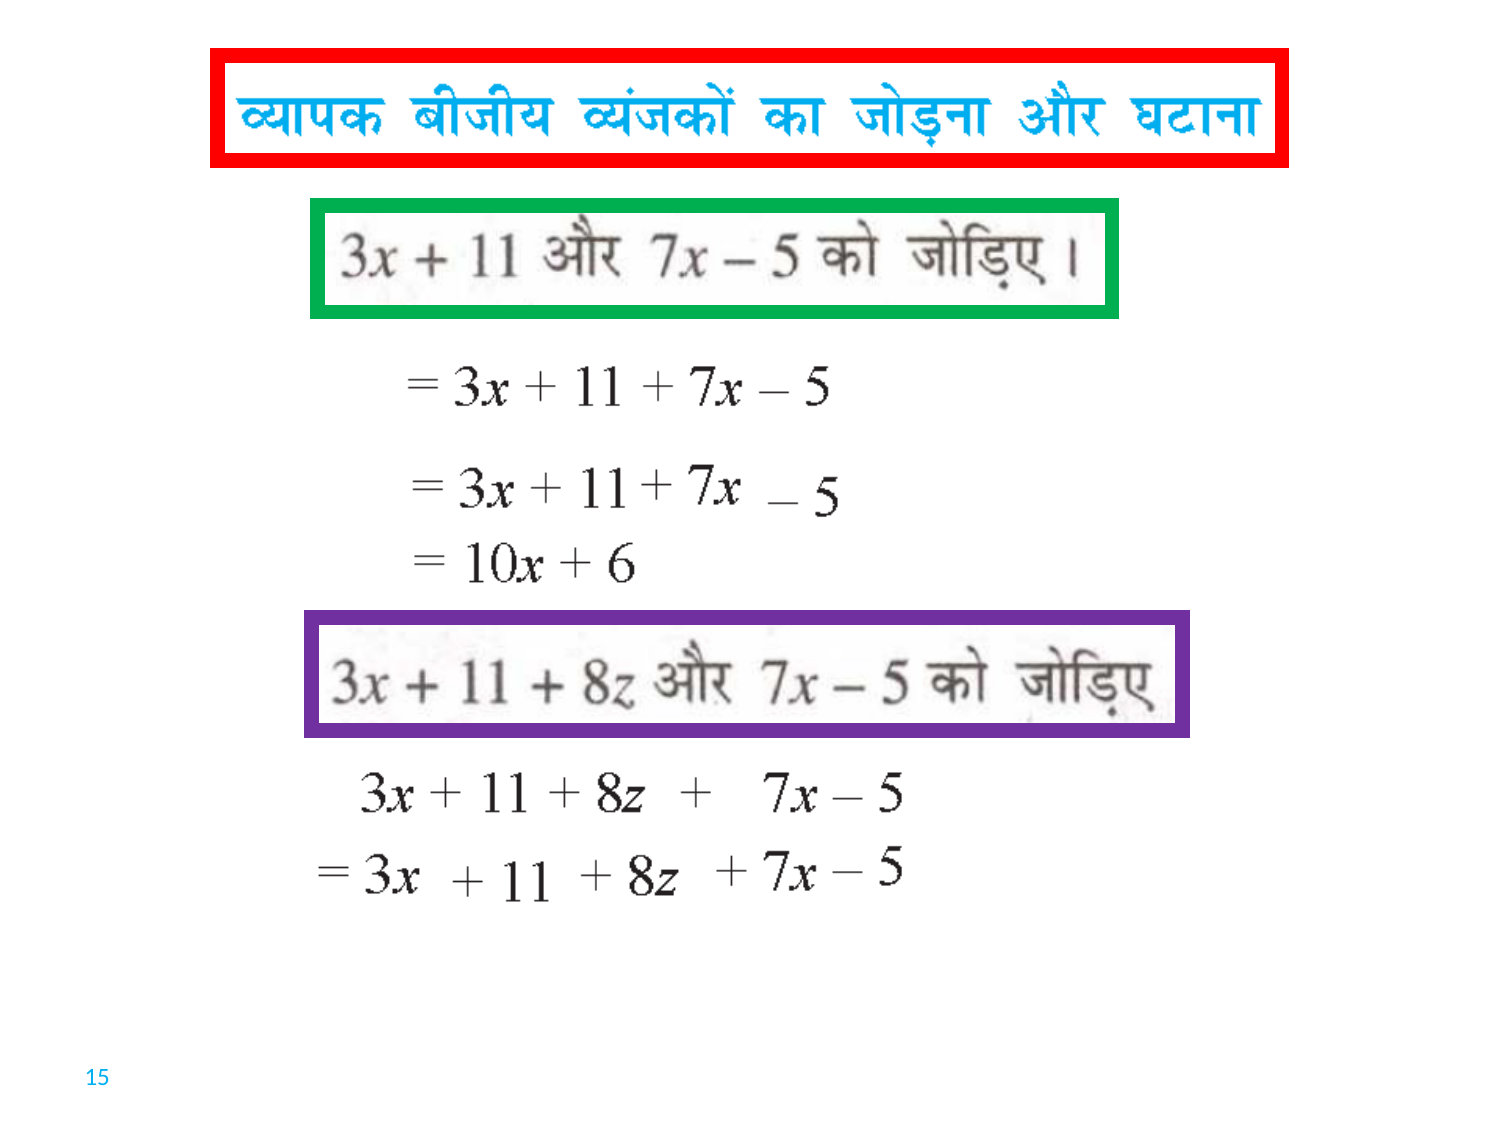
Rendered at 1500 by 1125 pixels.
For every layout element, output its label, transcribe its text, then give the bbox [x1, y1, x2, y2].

picture [449, 849, 558, 913]
picture [399, 449, 658, 608]
picture [399, 343, 844, 426]
picture [299, 749, 941, 909]
slide_number 15 [37, 1037, 125, 1113]
picture [574, 849, 685, 907]
picture [318, 624, 1176, 724]
picture [224, 62, 1276, 154]
picture [637, 449, 748, 516]
picture [762, 463, 852, 526]
picture [324, 212, 1105, 305]
